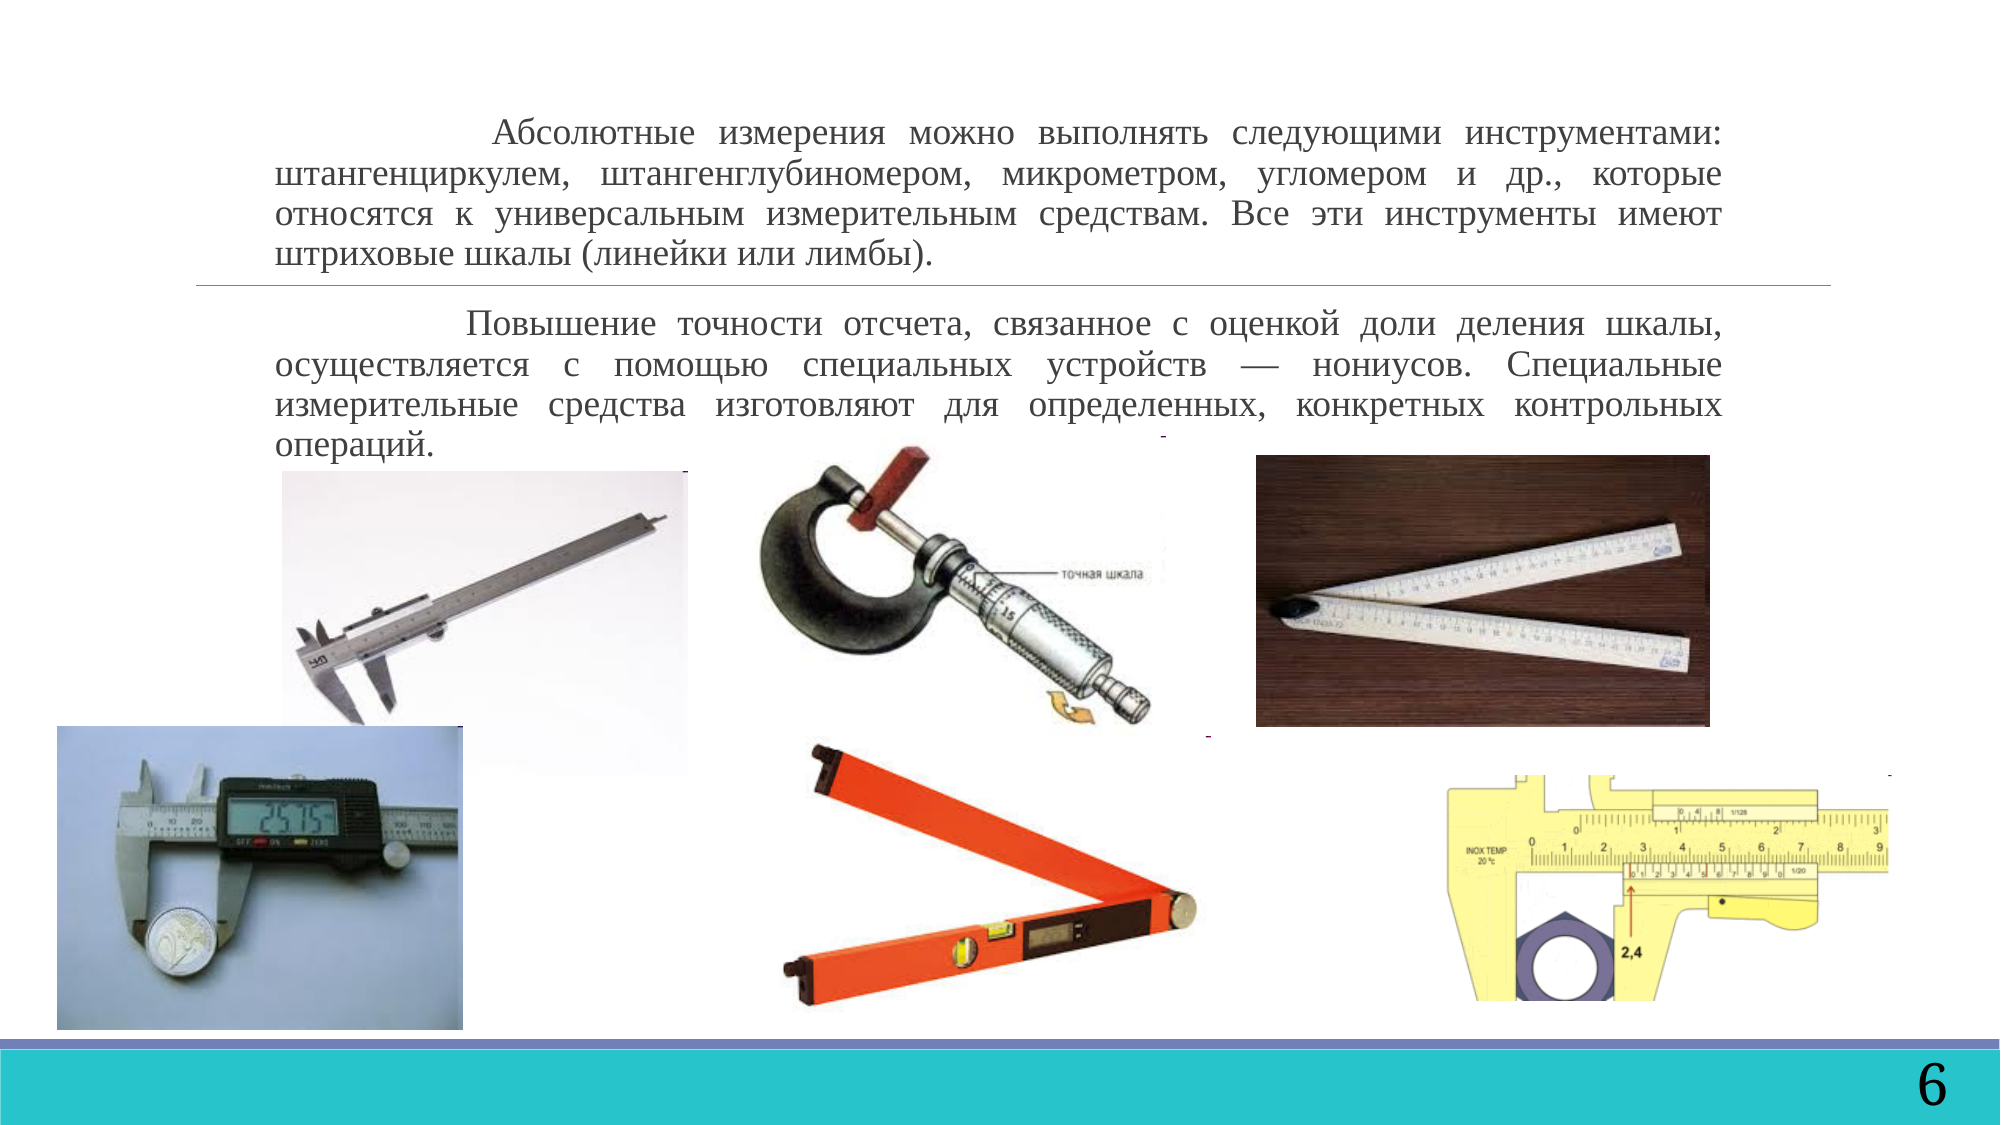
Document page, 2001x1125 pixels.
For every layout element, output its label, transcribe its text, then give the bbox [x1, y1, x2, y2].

picture [1256, 454, 1711, 728]
picture [1400, 775, 1892, 1001]
picture [56, 471, 688, 1031]
picture [755, 436, 1212, 1019]
text_box 6 [1901, 1037, 1977, 1125]
text_box Абсолютные измерения можно выполнять следующими инструментами: штангенциркулем, штангенглубиномером, микрометром, угломером и др., которые относятся к универсальным измерительным средствам. Все эти инструменты имеют штриховые шкалы (линейки или лимбы). Повышение точности отсчета, связанное с оценкой доли деления шкалы, осуществляется с помощью специальных устройств — нониусов. Специальные измерительные средства изготовляют для определенных, конкретных контрольных операций. [259, 104, 1725, 532]
